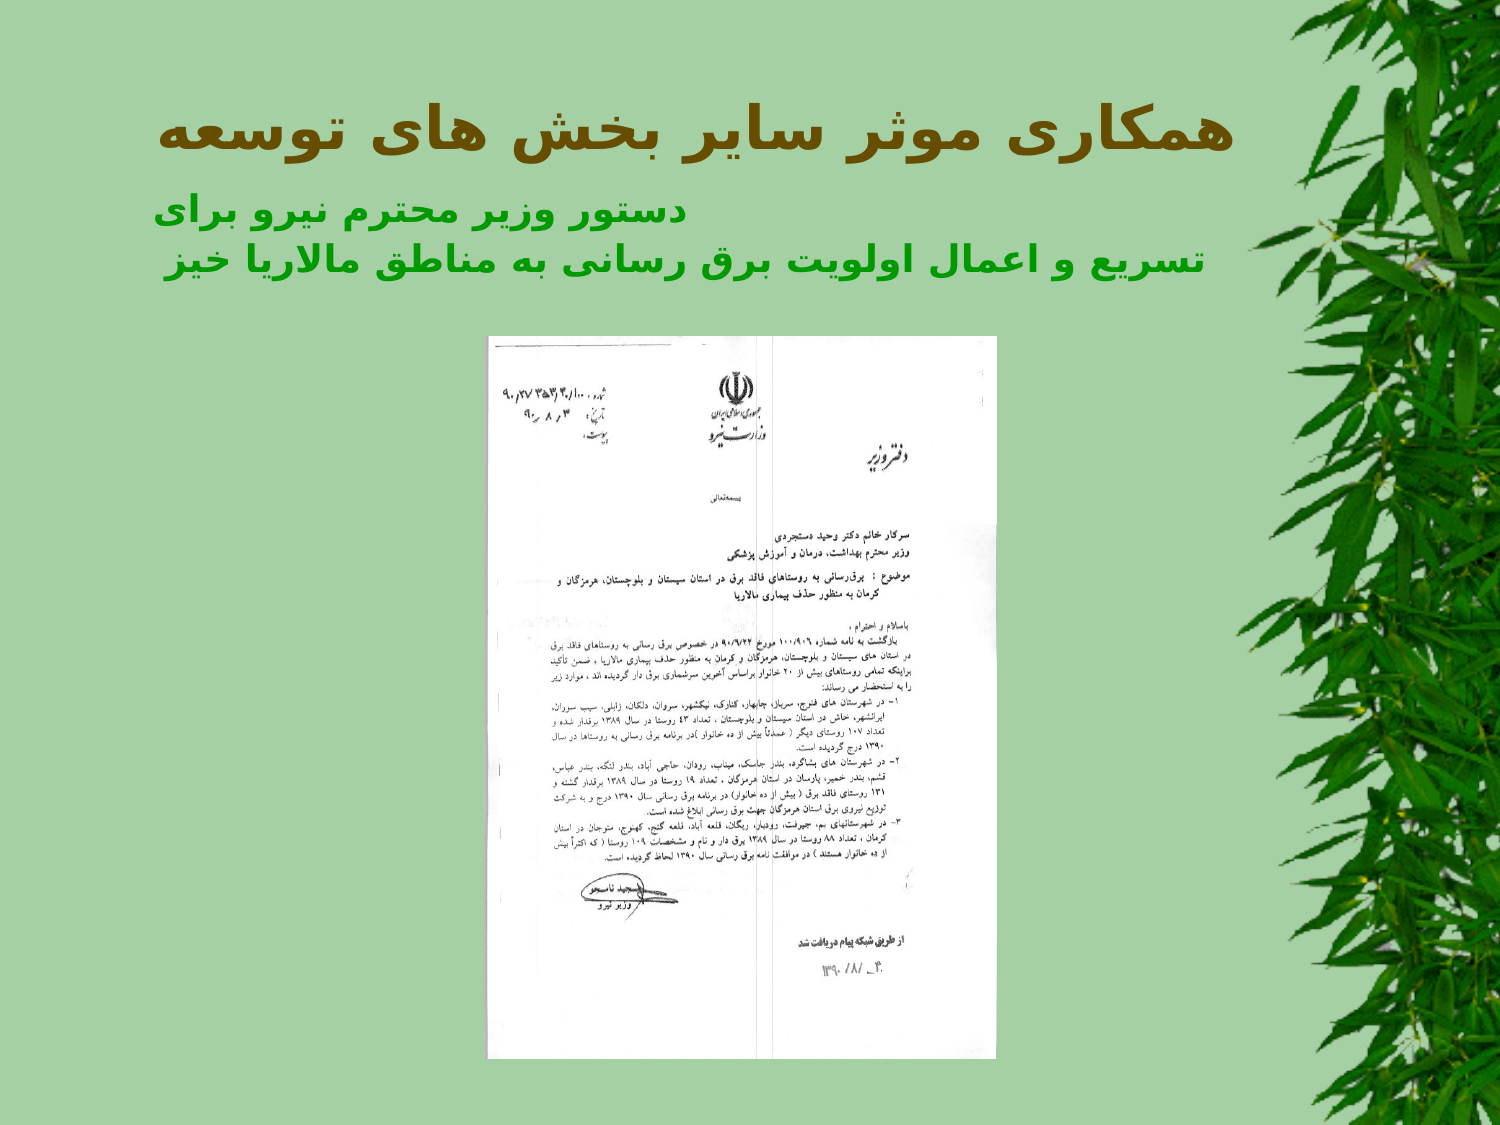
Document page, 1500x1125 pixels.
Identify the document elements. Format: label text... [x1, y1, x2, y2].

picture [1206, 0, 1500, 1125]
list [484, 336, 997, 1060]
title همکاری موثر سایر بخش های توسعه دستور وزیر محترم نیرو برای تسریع و اعمال اولویت برق رسانی به مناطق مالاریا خیز [37, 52, 1263, 288]
